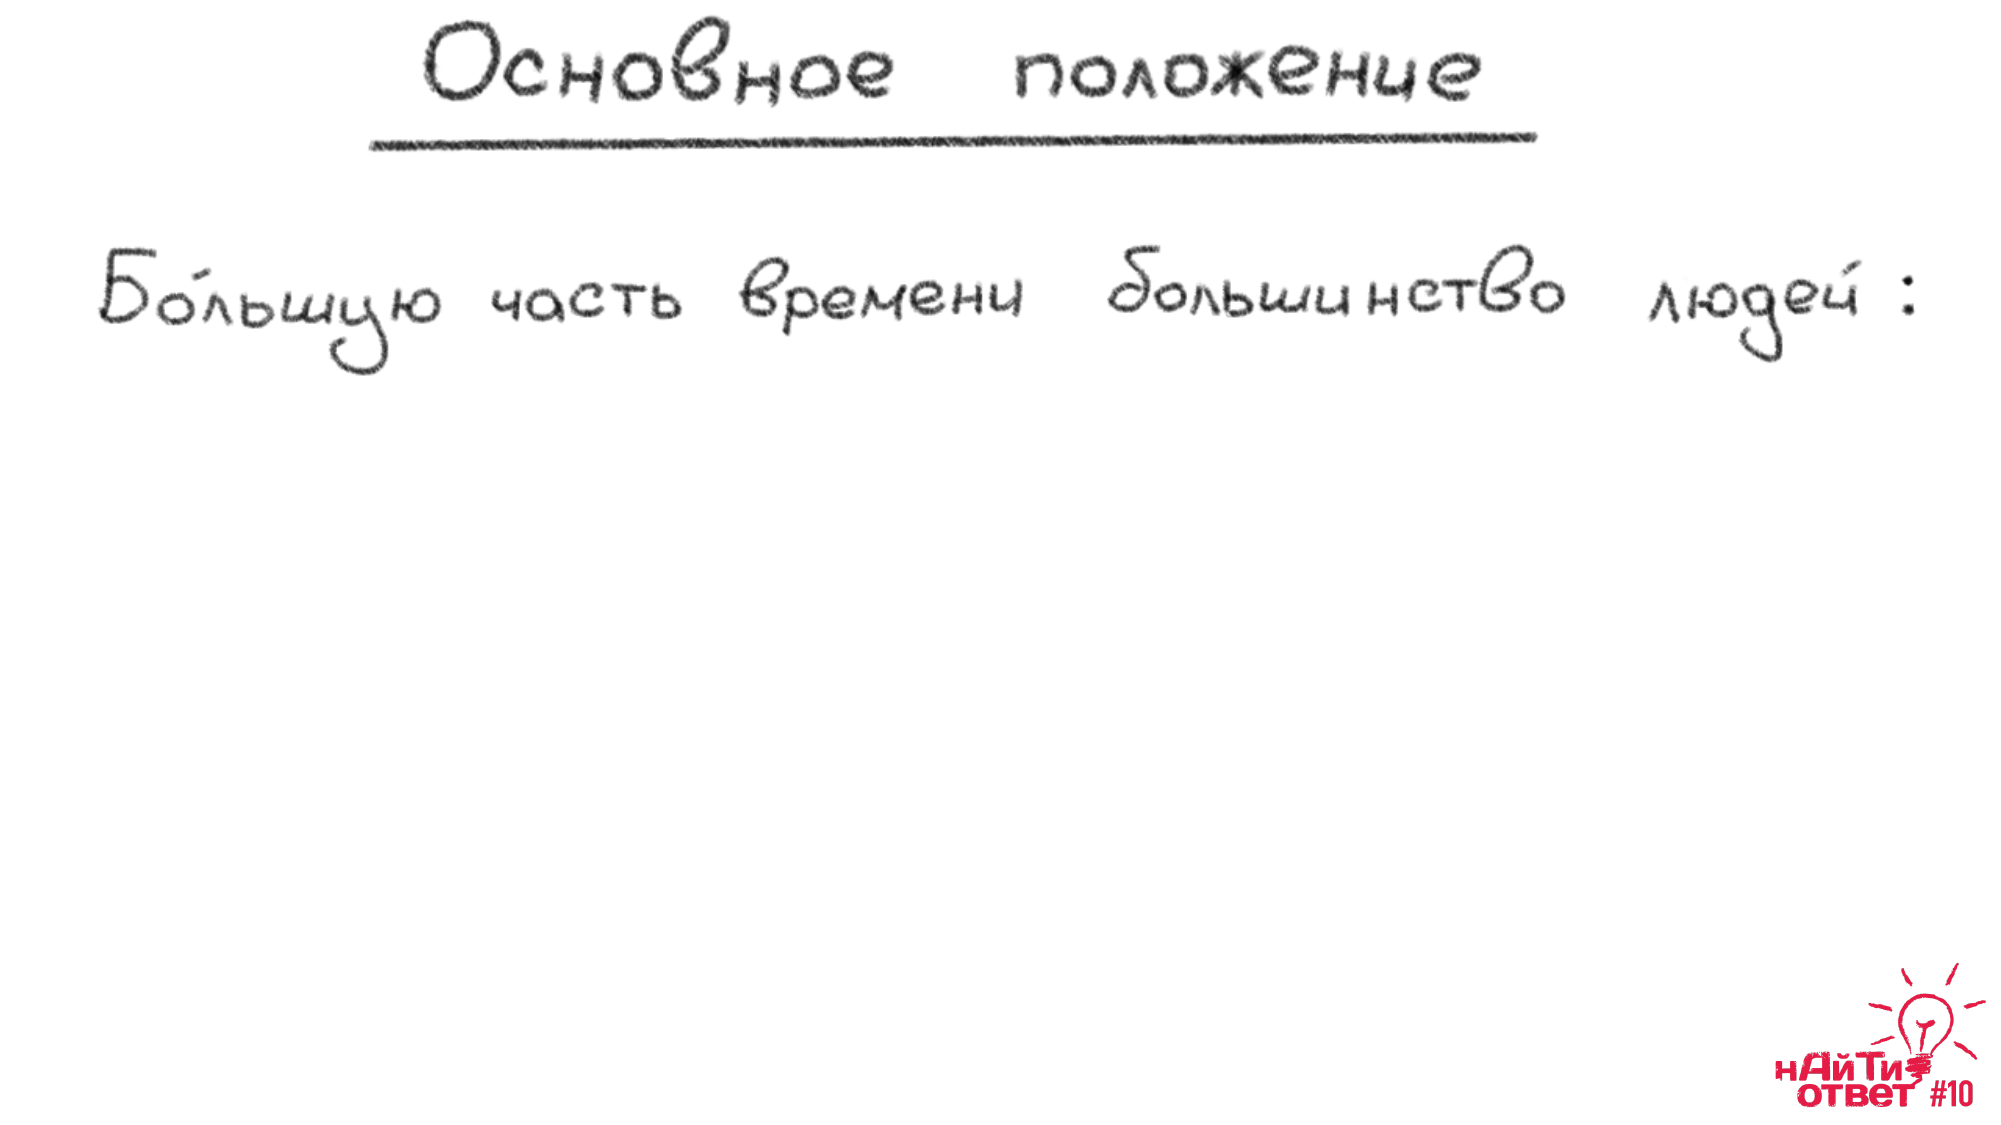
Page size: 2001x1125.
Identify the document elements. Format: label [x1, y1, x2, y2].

picture [358, 9, 1553, 179]
picture [1765, 954, 1993, 1118]
picture [90, 236, 1942, 382]
